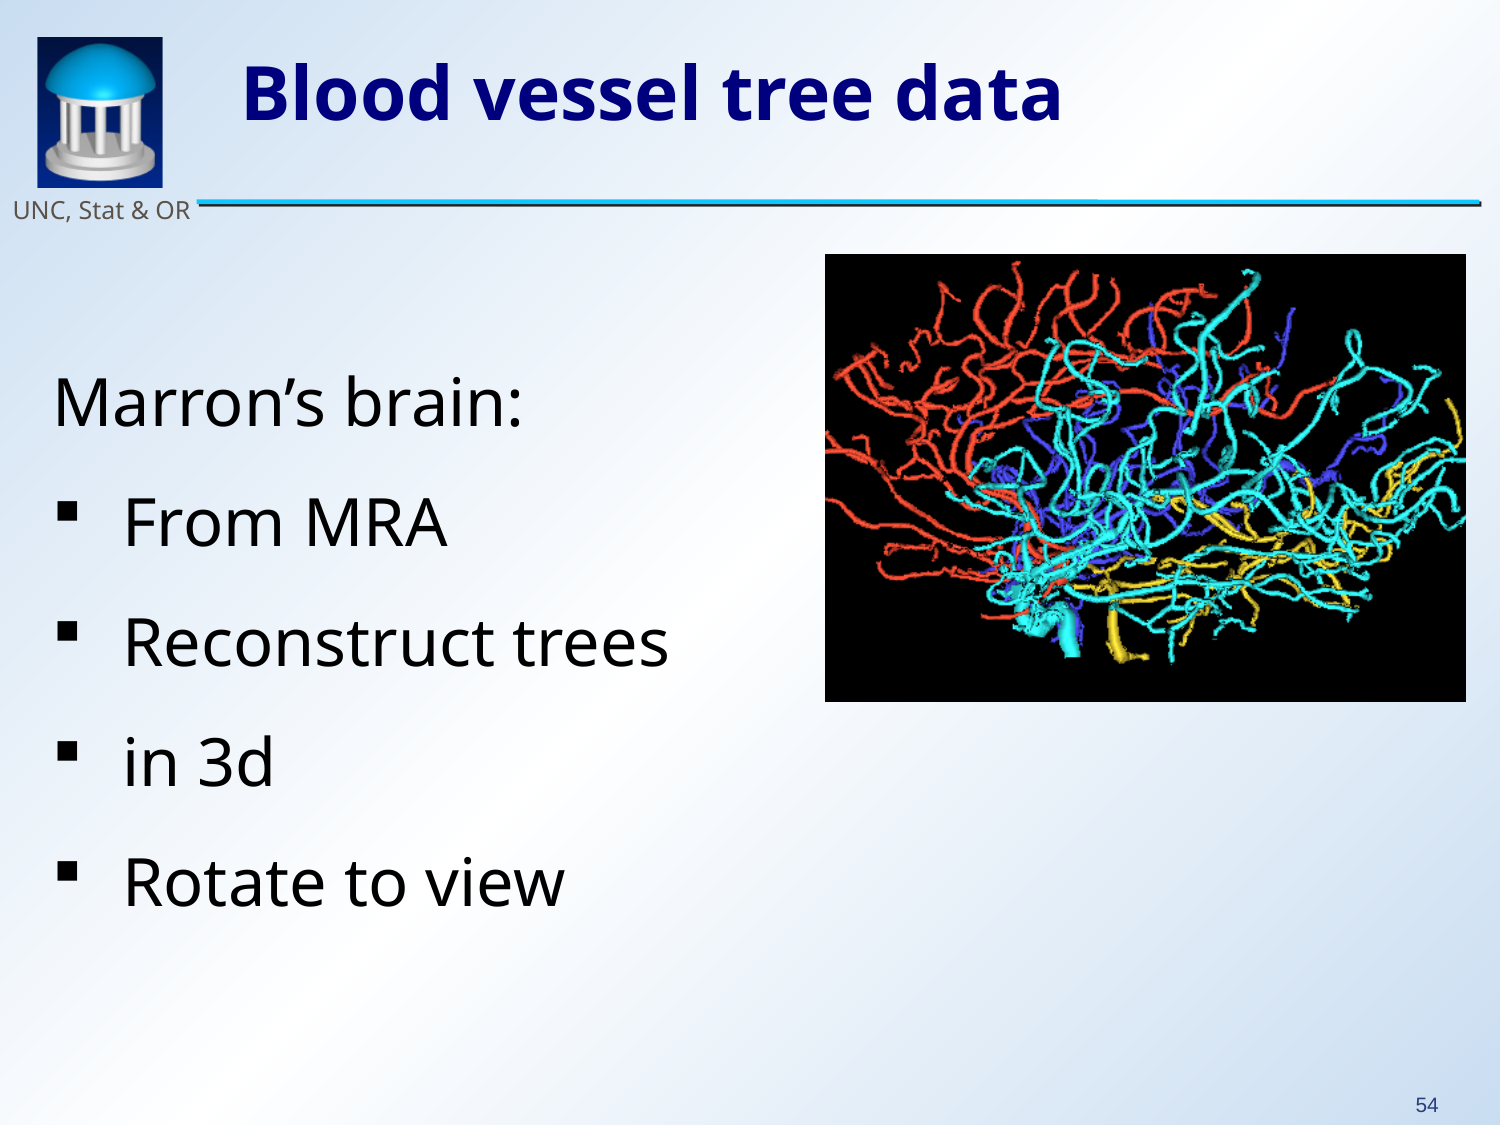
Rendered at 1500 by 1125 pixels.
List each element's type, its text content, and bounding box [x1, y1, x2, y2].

picture [824, 254, 1467, 702]
text_box Marron’s brain: From MRA Reconstruct trees in 3d Rotate to view [37, 312, 750, 927]
title Blood vessel tree data [224, 24, 1423, 156]
